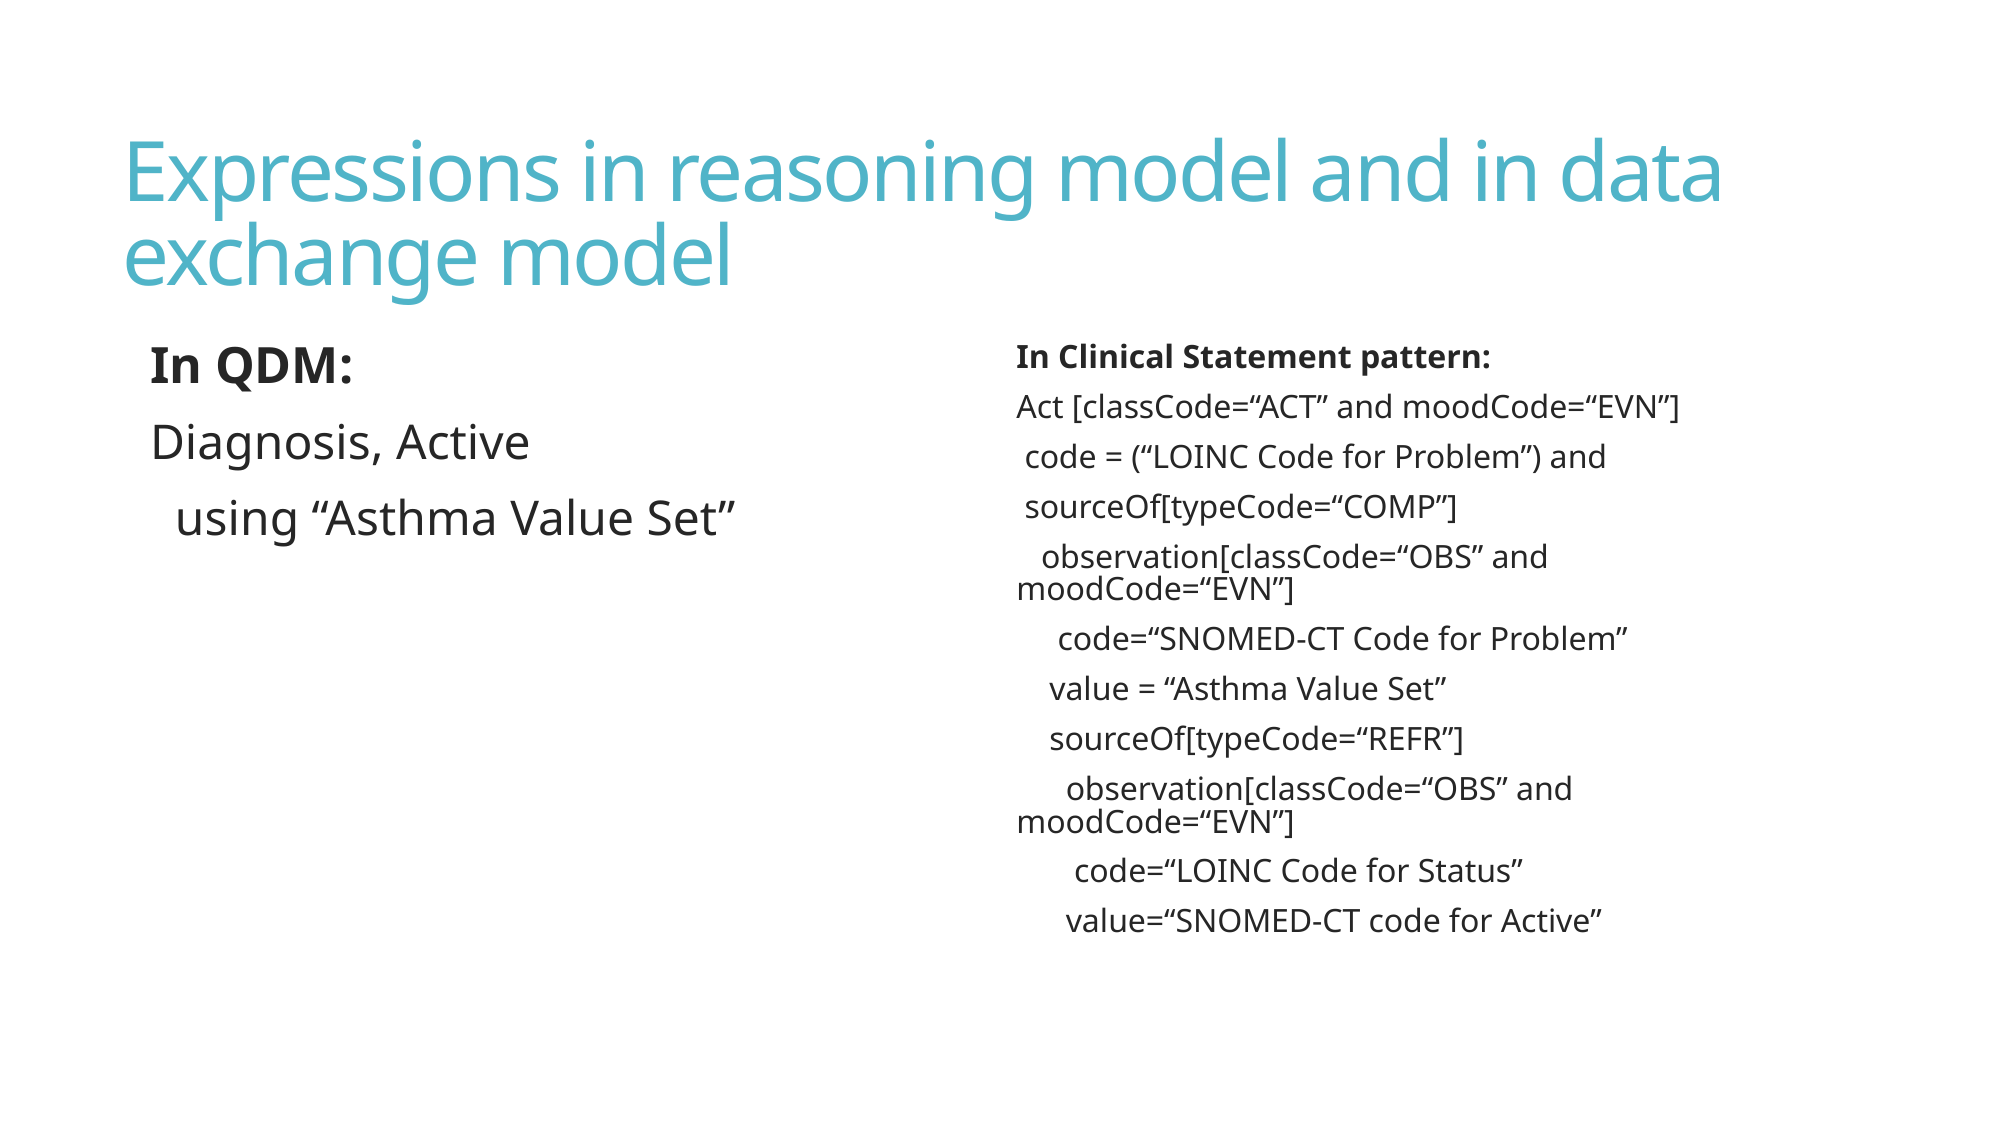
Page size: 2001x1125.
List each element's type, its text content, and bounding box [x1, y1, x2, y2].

list In Clinical Statement pattern: Act [classCode=“ACT” and moodCode=“EVN”] code = (“LOINC Code for Problem”) and sourceOf[typeCode=“COMP”] observation[classCode=“OBS” and moodCode=“EVN”] code=“SNOMED-CT Code for Problem” value = “Asthma Value Set” sourceOf[typeCode=“REFR”] observation[classCode=“OBS” and moodCode=“EVN”] code=“LOINC Code for Status” value=“SNOMED-CT code for Active” [986, 335, 1752, 954]
list In QDM: Diagnosis, Active using “Asthma Value Set” [111, 335, 876, 954]
title Expressions in reasoning model and in data exchange model [107, 81, 1875, 354]
